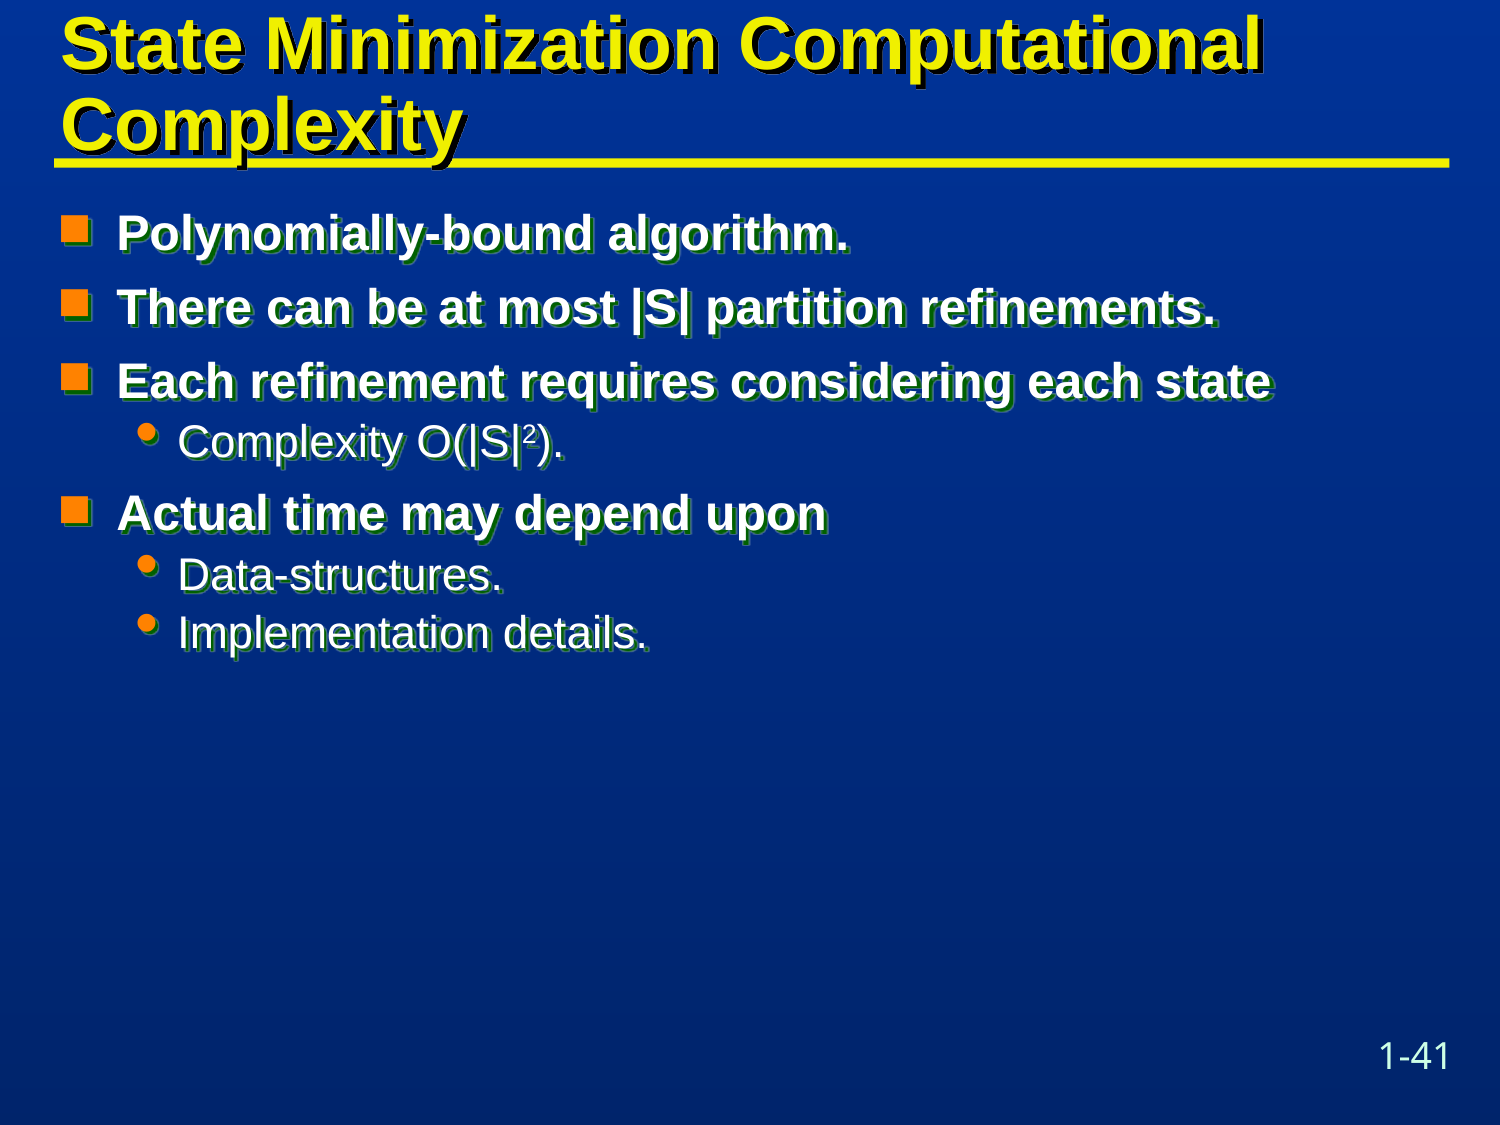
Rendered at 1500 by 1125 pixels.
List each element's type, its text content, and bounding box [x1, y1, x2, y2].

list Polynomially-bound algorithm. There can be at most |S| partition refinements. Each refinement requires considering each state Complexity O(|S|2). Actual time may depend upon Data-structures. Implementation details. [50, 200, 1449, 1079]
title State Minimization Computational Complexity [46, 33, 1455, 139]
